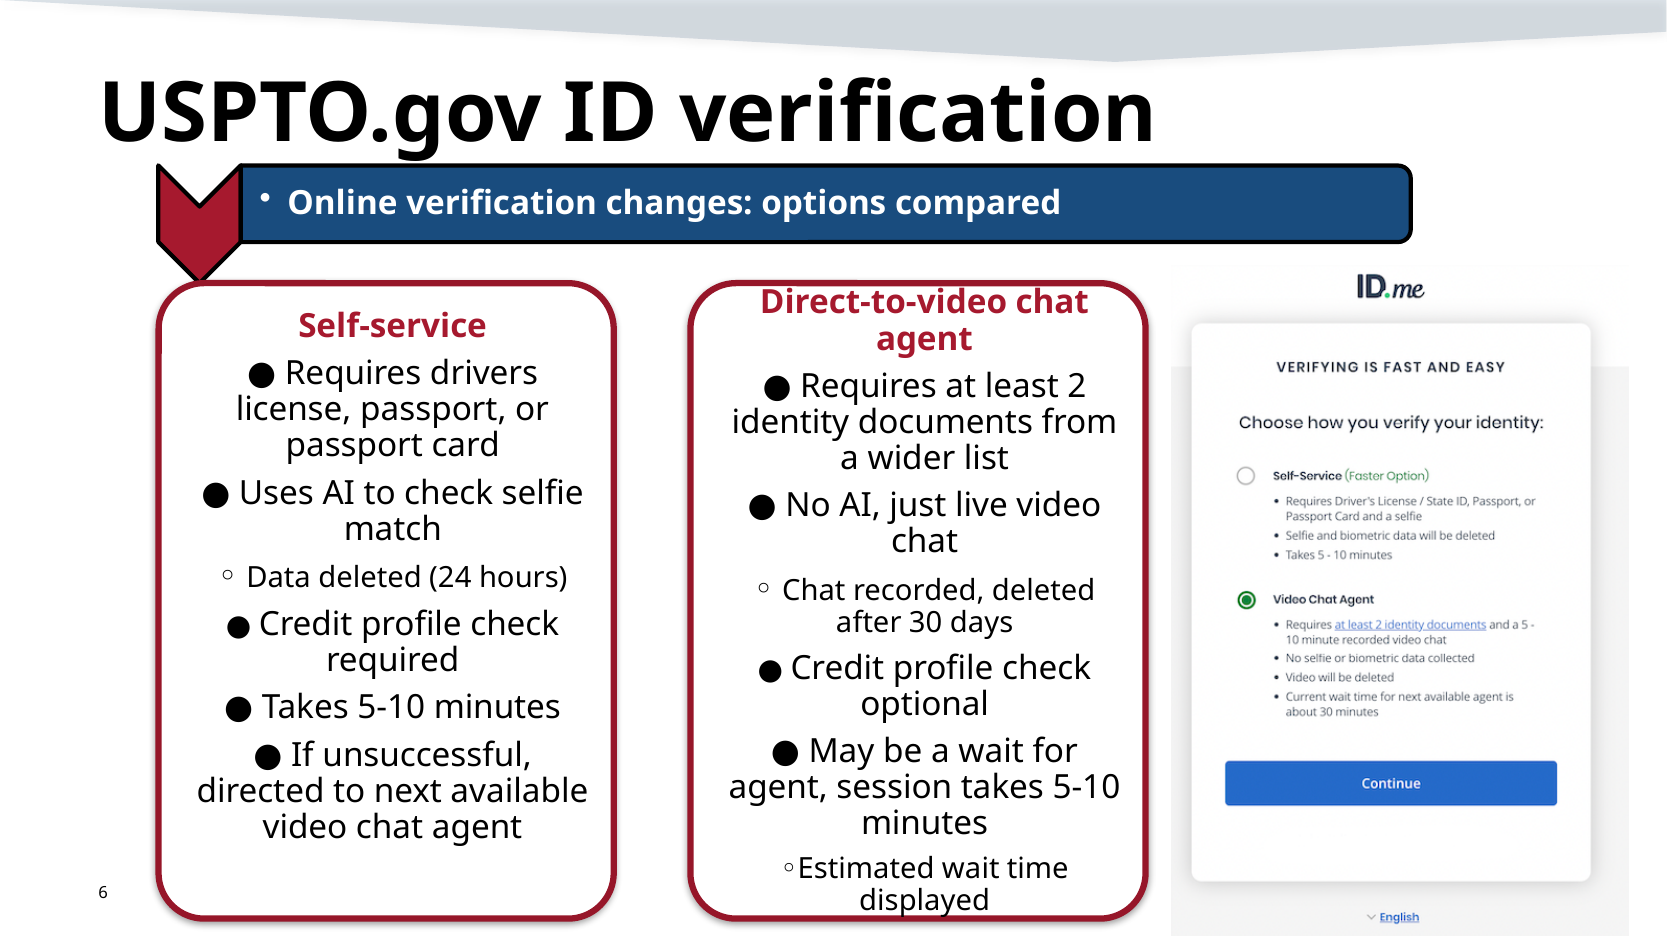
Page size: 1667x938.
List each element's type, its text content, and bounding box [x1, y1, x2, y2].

title USPTO.gov ID verification [83, 50, 1584, 193]
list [158, 282, 1146, 919]
picture [1171, 265, 1629, 937]
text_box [158, 165, 1411, 284]
slide_number 6 [83, 868, 153, 919]
